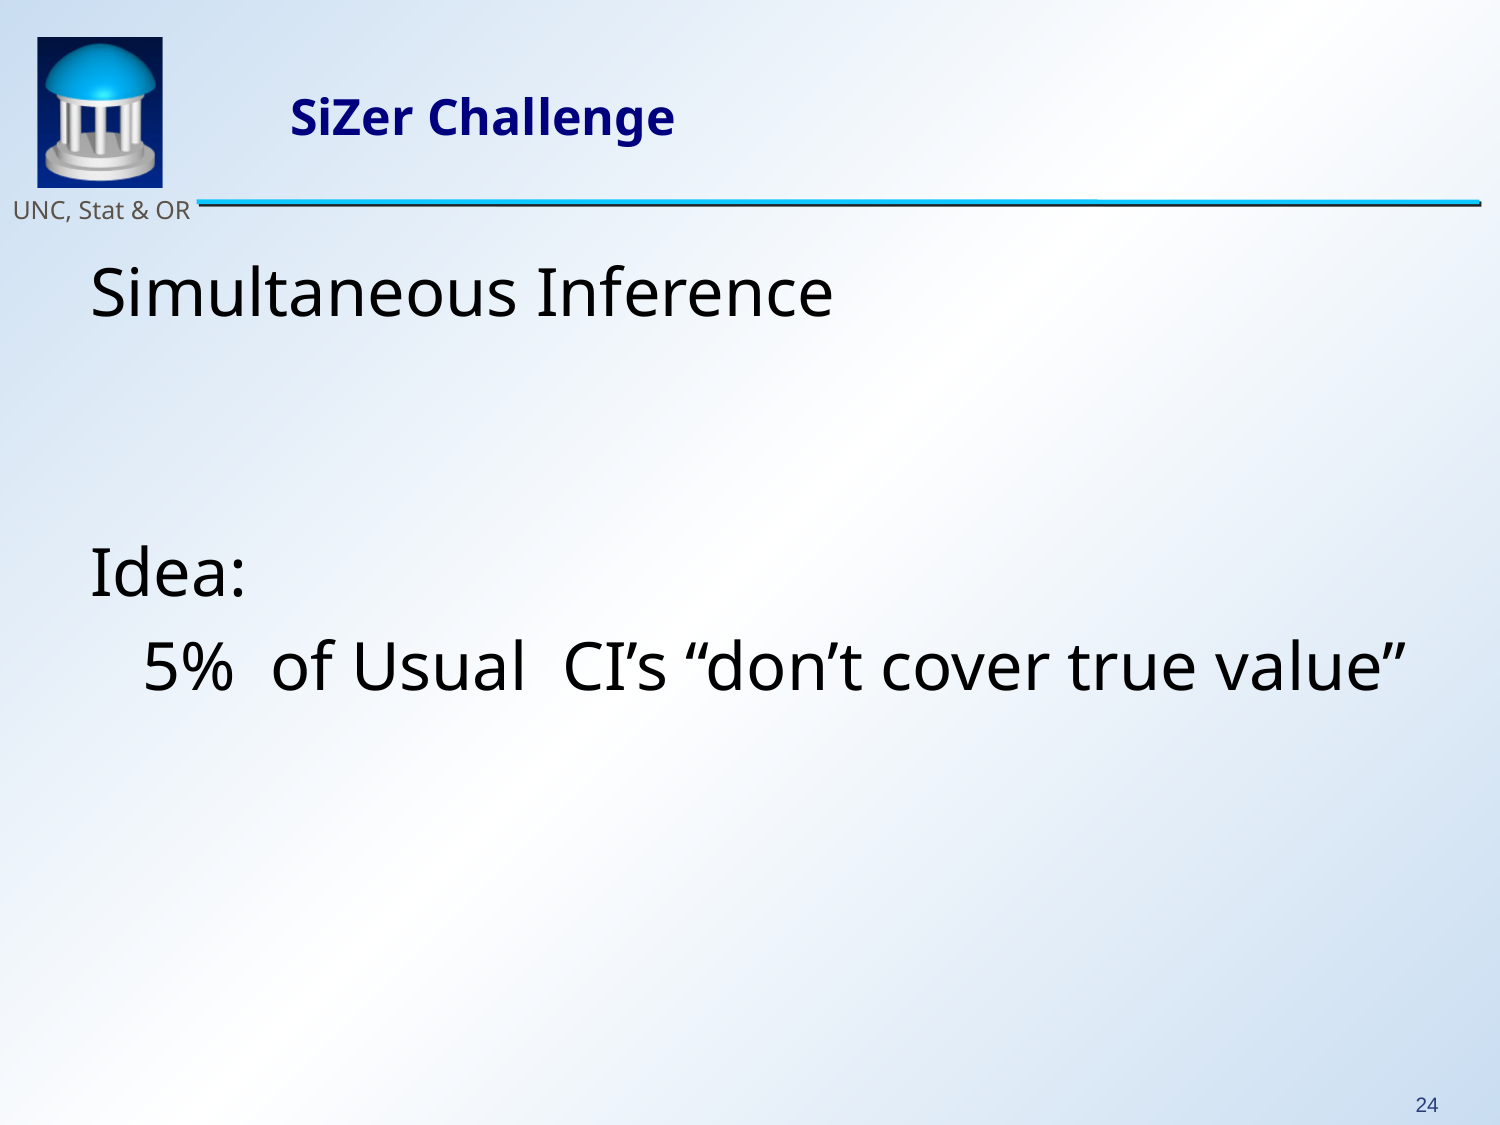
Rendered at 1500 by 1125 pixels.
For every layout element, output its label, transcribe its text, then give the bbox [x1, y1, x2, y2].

title SiZer Challenge [275, 75, 1448, 156]
list Simultaneous Inference Idea: 5% of Usual CI’s “don’t cover true value” [75, 242, 1475, 1025]
